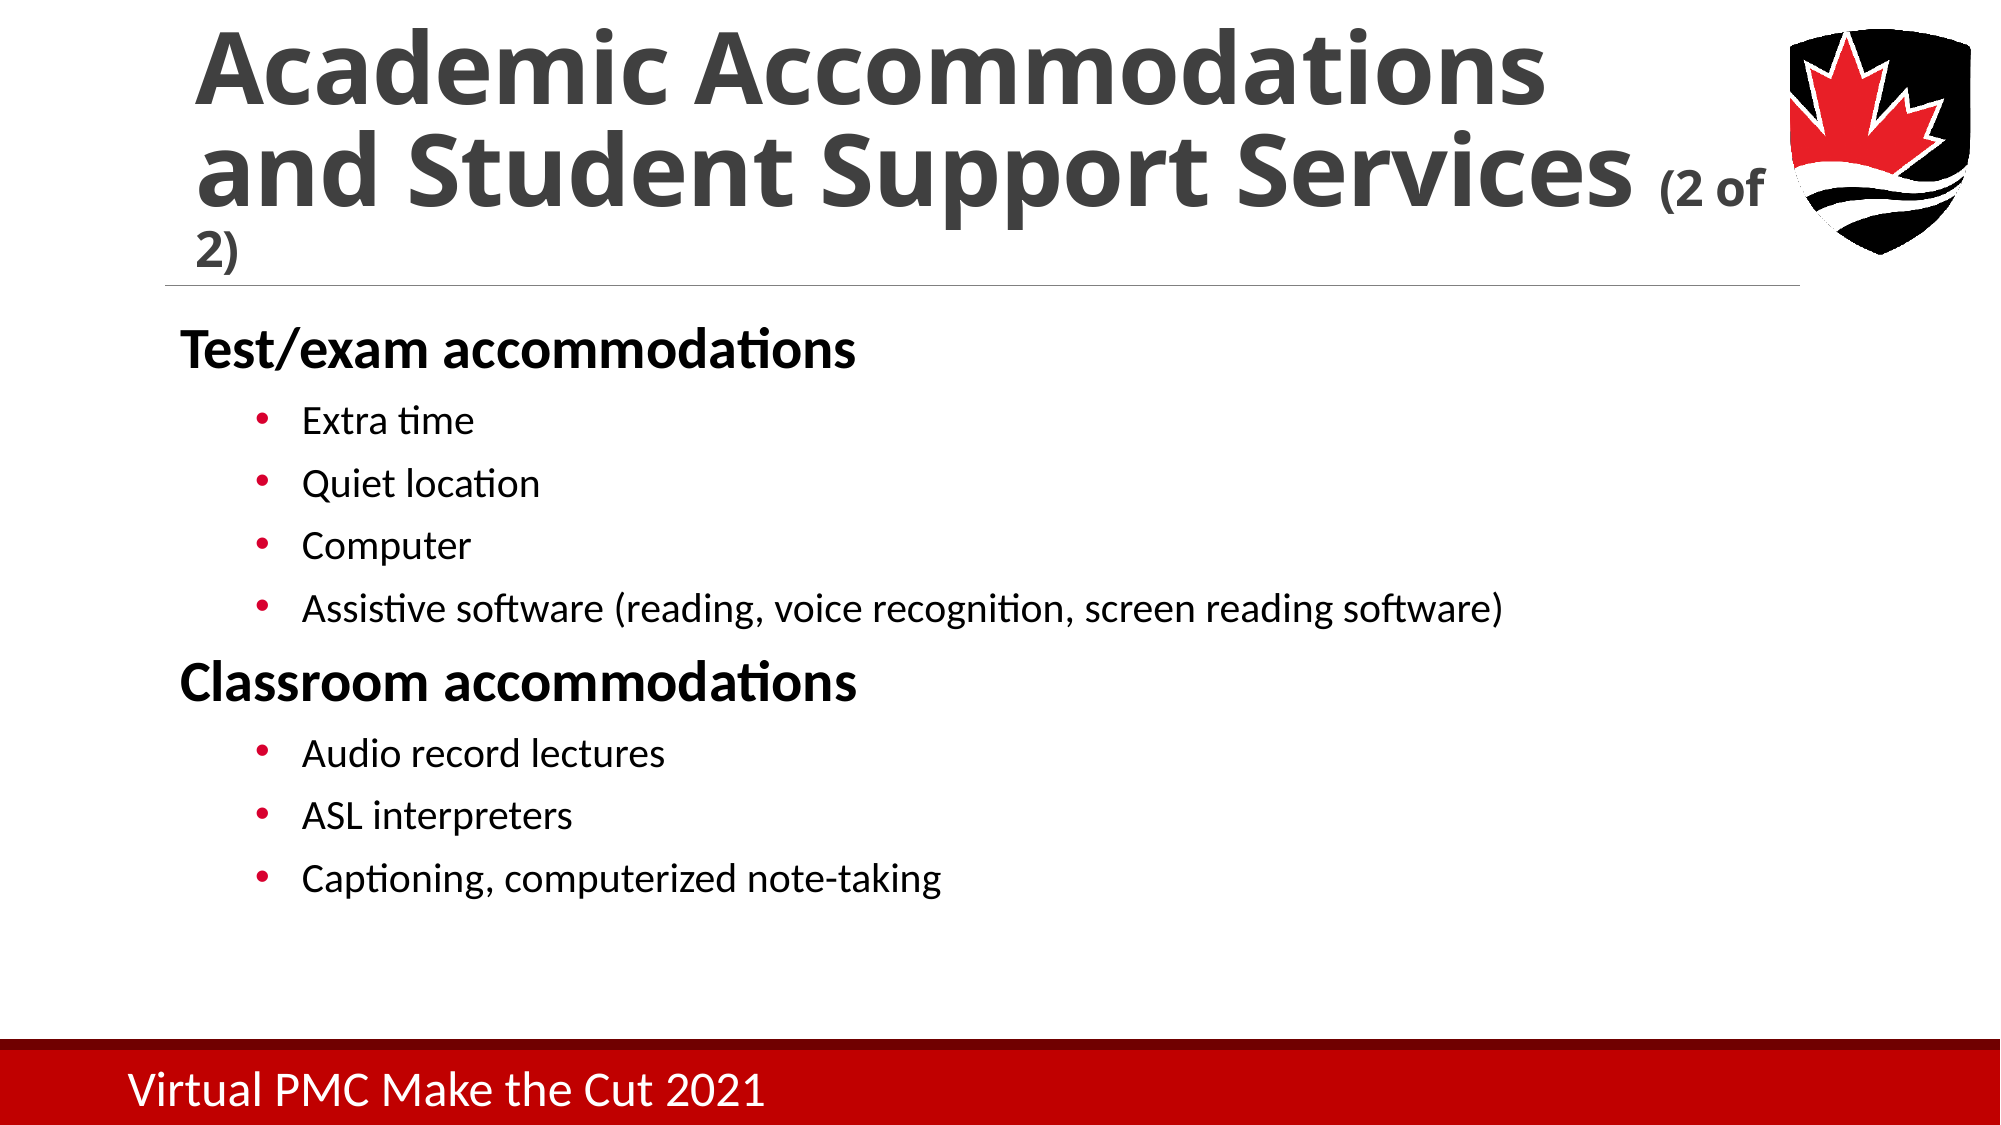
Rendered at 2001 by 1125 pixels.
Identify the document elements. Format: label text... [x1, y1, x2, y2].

picture [1788, 29, 1972, 255]
list Test/exam accommodations Extra time Quiet location Computer Assistive software (reading, voice recognition, screen reading software) Classroom accommodations Audio record lectures ASL interpreters Captioning, computerized note-taking [180, 302, 1830, 963]
title Academic Accommodations and Student Support Services (2 of 2) [180, 47, 1830, 285]
